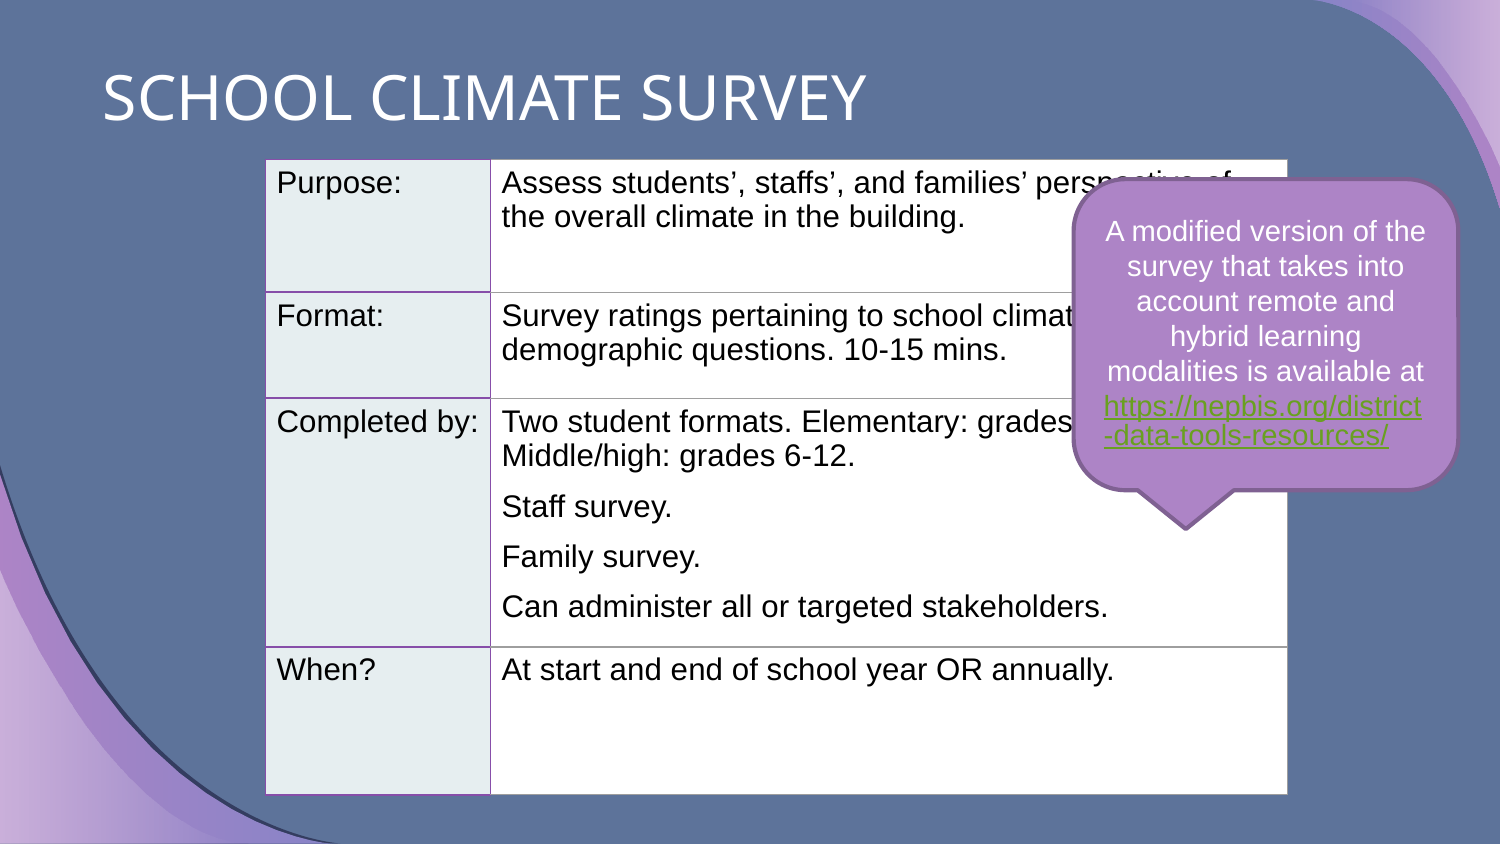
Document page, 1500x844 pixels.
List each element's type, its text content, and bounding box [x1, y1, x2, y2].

table_header Purpose: [266, 160, 490, 291]
title SCHOOL CLIMATE SURVEY [87, 42, 1164, 147]
table_cell Format: [266, 293, 490, 397]
table_cell Completed by: [266, 399, 490, 646]
text_box A modified version of the survey that takes into account remote and hybrid learning modalities is available at https://nepbis.org/district-data-tools-resources/ [1071, 177, 1461, 531]
table_cell When? [266, 648, 490, 794]
table_cell Survey ratings pertaining to school climate and demographic questions. 10-15 mins. [491, 293, 1071, 398]
table_cell Two student formats. Elementary: grades 3-5. Middle/high: grades 6-12. Staff survey. Family survey. Can administer all or targeted stakeholders. [491, 399, 1287, 646]
table_cell At start and end of school year OR annually. [491, 648, 1287, 794]
table_header Assess students’, staffs’, and families’ perspective of the overall climate in the building. [491, 160, 1287, 292]
